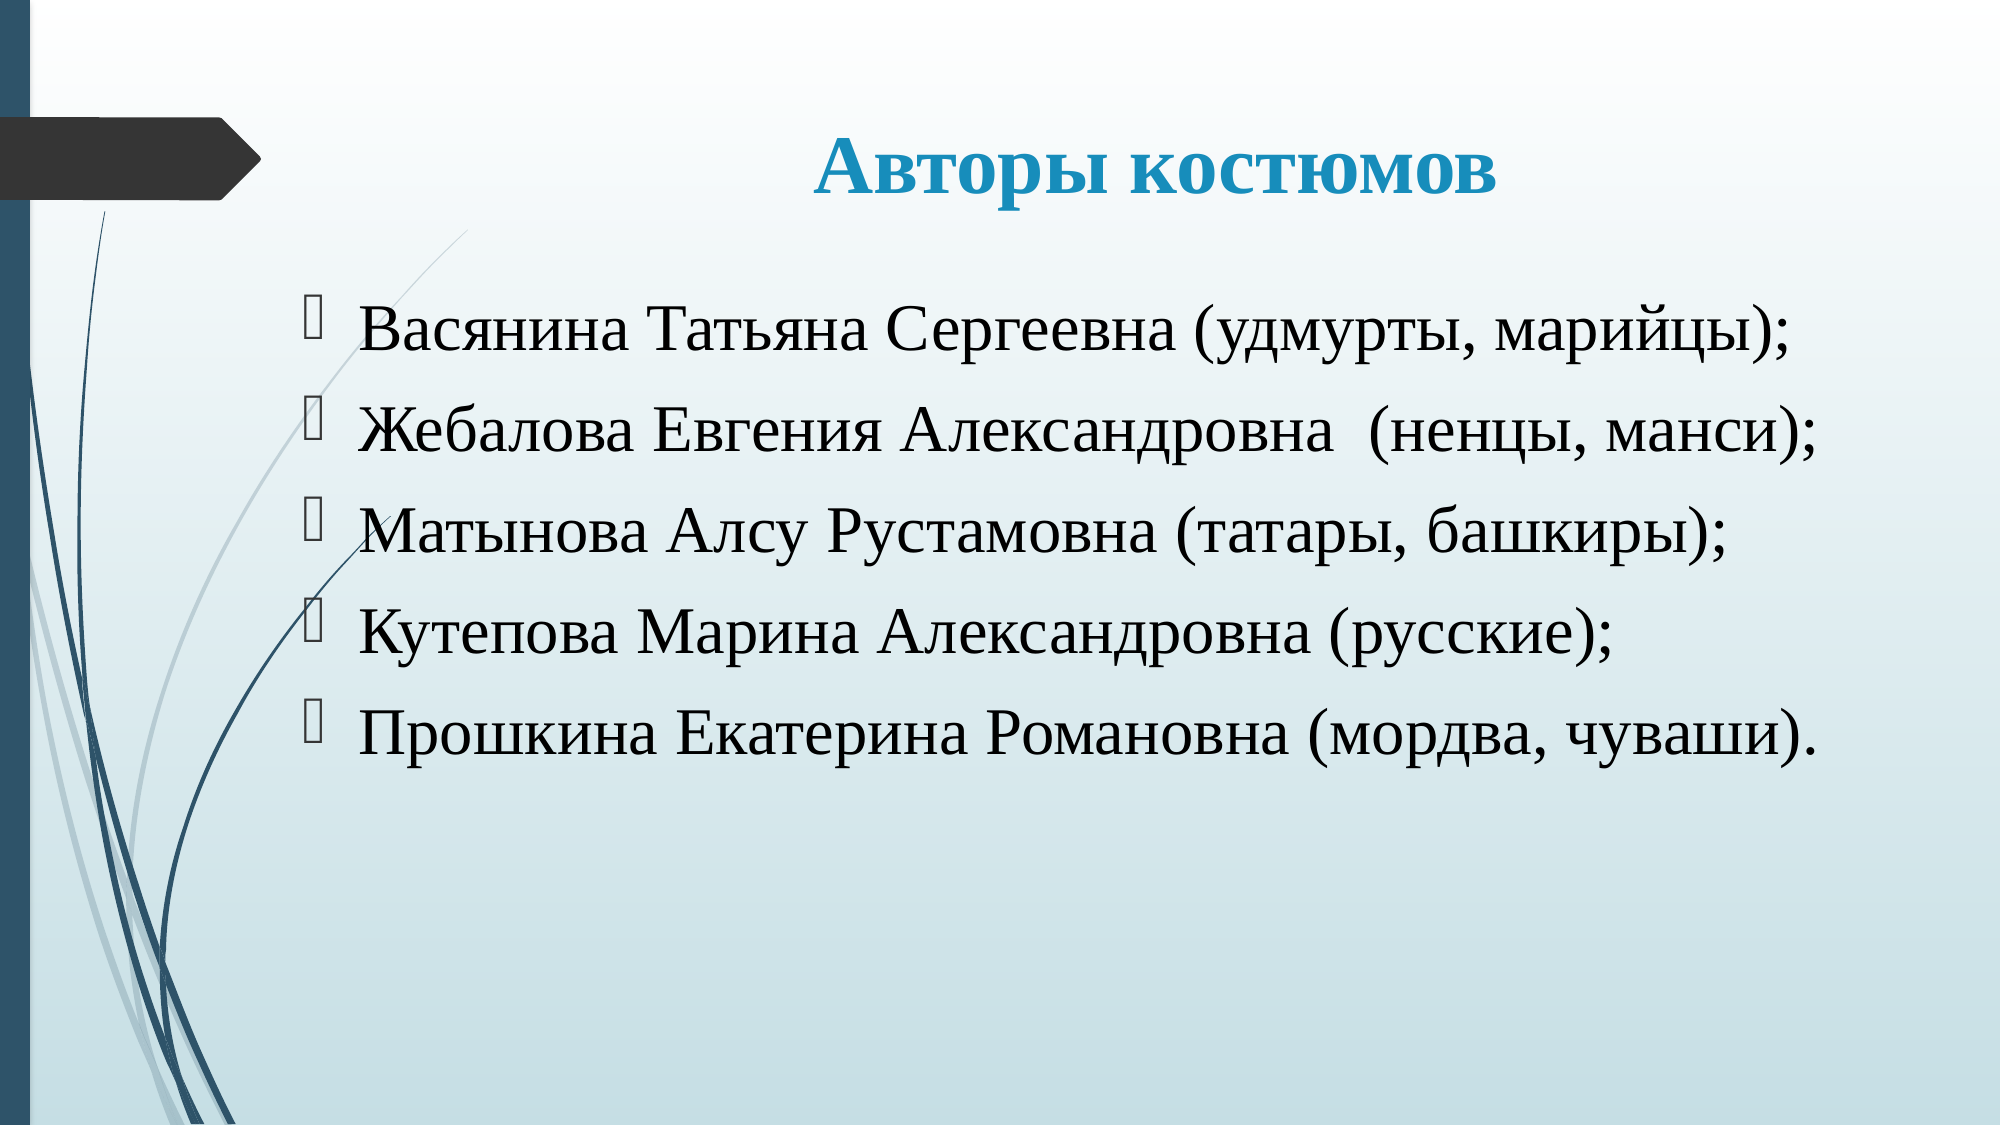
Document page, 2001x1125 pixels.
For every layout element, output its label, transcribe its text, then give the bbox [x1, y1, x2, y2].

title Авторы костюмов [425, 102, 1888, 276]
list Васянина Татьяна Сергеевна (удмурты, марийцы); Жебалова Евгения Александровна (ненцы, манси); Матынова Алсу Рустамовна (татары, башкиры); Кутепова Марина Александровна (русские); Прошкина Екатерина Романовна (мордва, чуваши). [287, 276, 1888, 1025]
